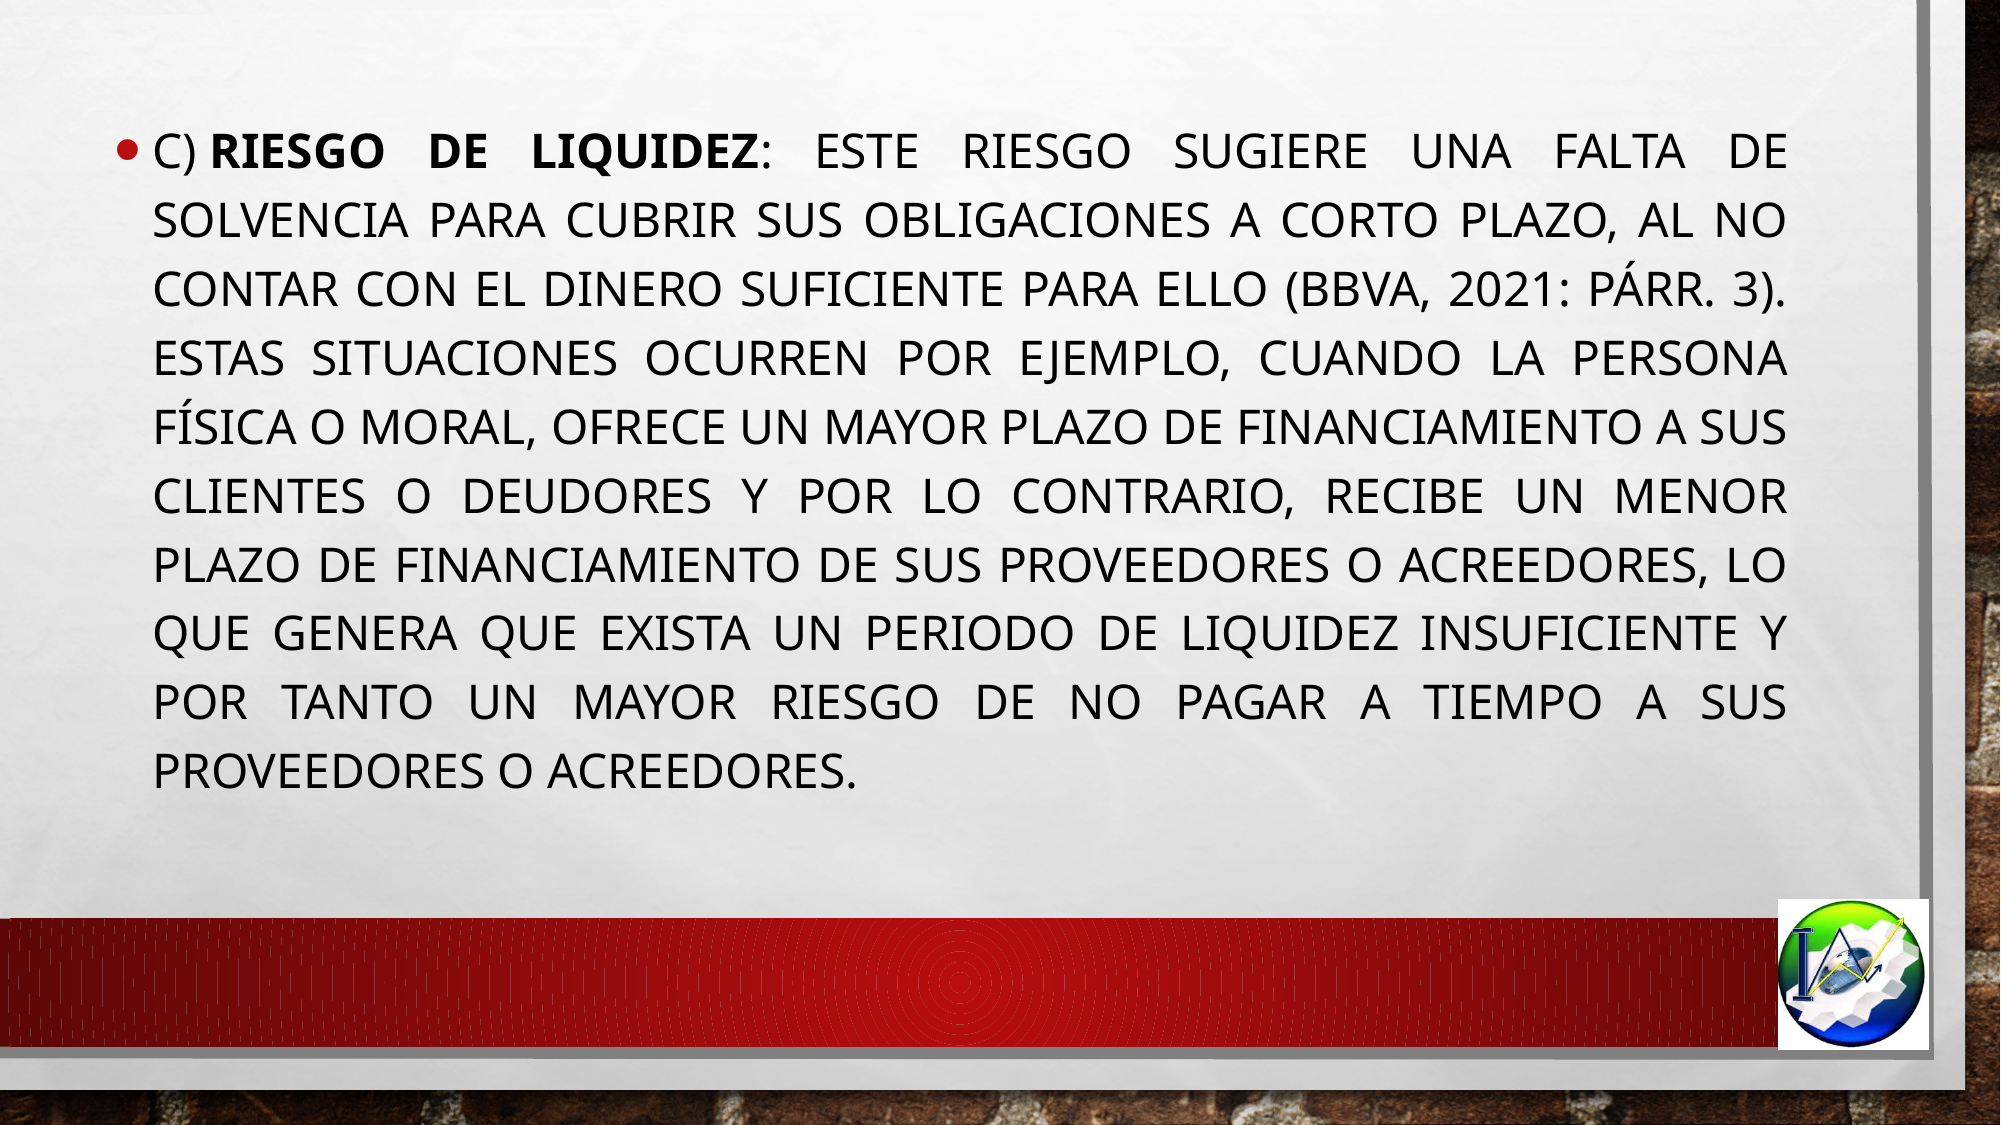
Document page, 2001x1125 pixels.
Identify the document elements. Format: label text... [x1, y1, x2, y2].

picture [0, 0, 2000, 1125]
list c) Riesgo de Liquidez: Este riesgo sugiere una falta de solvencia para cubrir sus obligaciones a corto plazo, al no contar con el dinero suficiente para ello (BBVA, 2021: párr. 3). Estas situaciones ocurren por ejemplo, cuando la persona física o moral, ofrece un mayor plazo de financiamiento a sus clientes o deudores y por lo contrario, recibe un menor plazo de financiamiento de sus proveedores o acreedores, lo que genera que exista un periodo de liquidez insuficiente y por tanto un mayor riesgo de no pagar a tiempo a sus proveedores o acreedores. [99, 182, 1805, 726]
picture [1777, 898, 1930, 1051]
